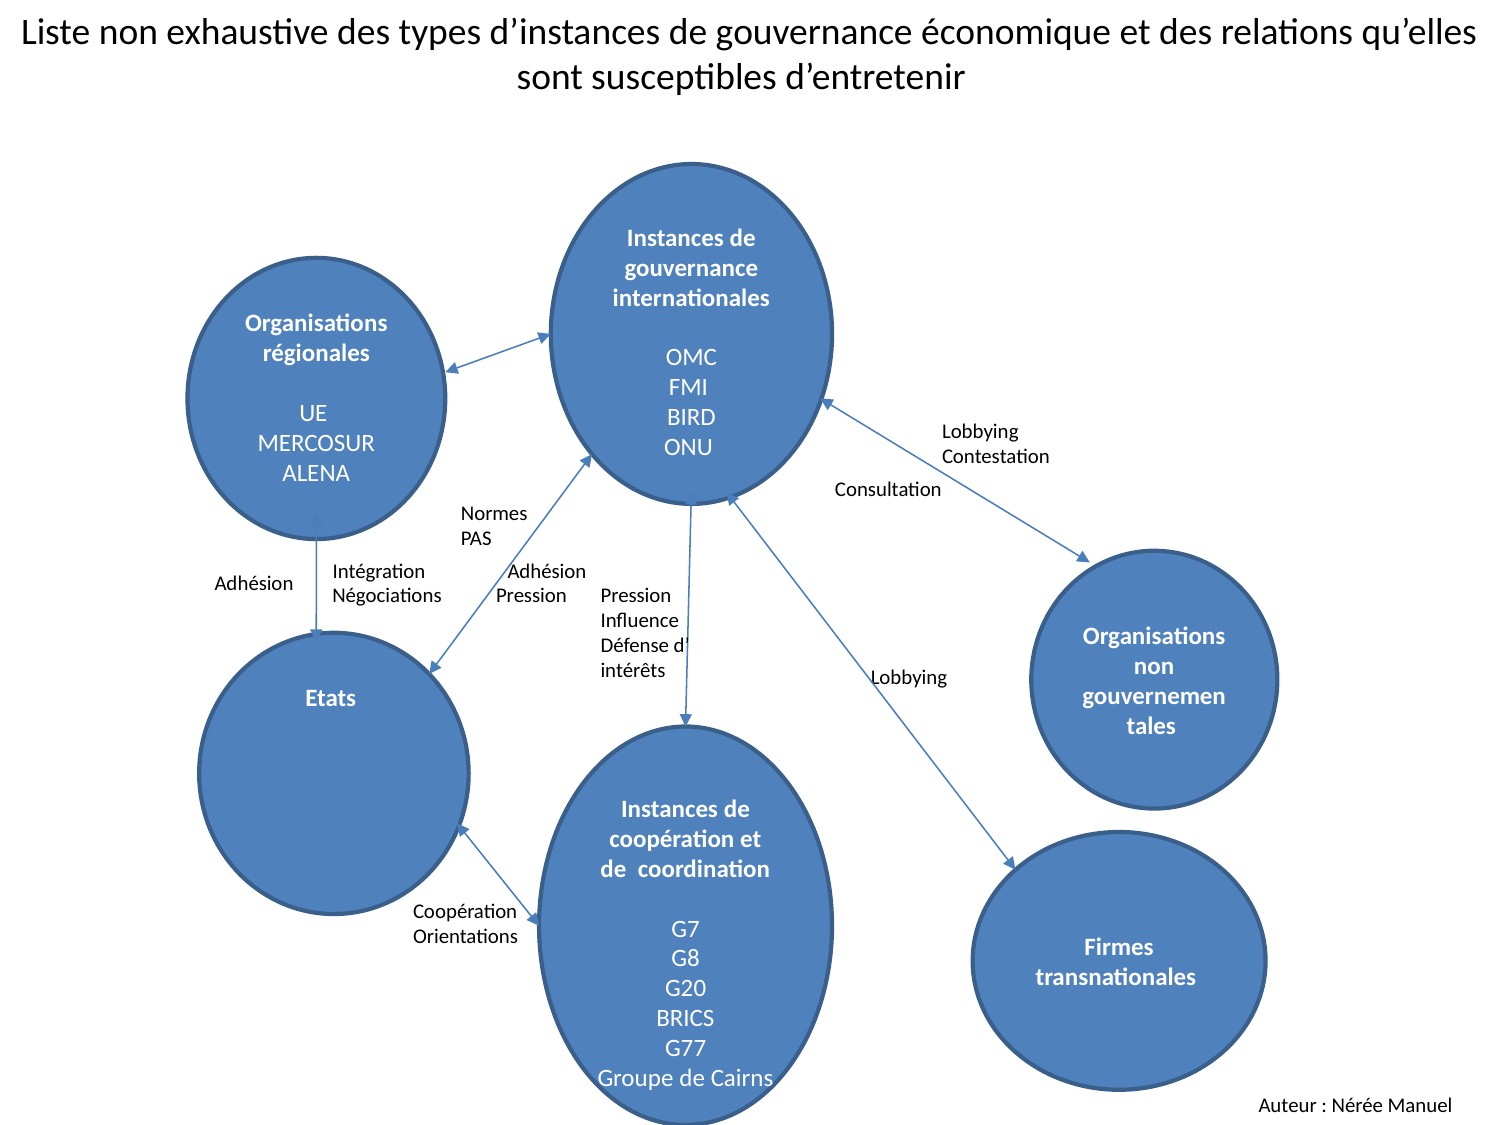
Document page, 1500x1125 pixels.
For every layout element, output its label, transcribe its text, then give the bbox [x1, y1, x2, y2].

text_box Etats [197, 630, 471, 917]
text_box Organisations régionales UE MERCOSUR ALENA [185, 255, 448, 542]
text_box Instances de gouvernance internationales OMC FMI BIRD ONU [548, 161, 835, 507]
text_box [820, 398, 1091, 563]
text_box Négociations [317, 574, 395, 614]
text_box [571, 606, 676, 613]
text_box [446, 833, 550, 916]
text_box Organisations non gouvernementales [1065, 548, 1280, 811]
text_box Pression Influence Défense d’ intérêts [585, 621, 676, 689]
text_box Firmes transnationales [970, 829, 1268, 1092]
text_box Liste non exhaustive des types d’instances de gouvernance économique et des relations qu’elles sont susceptibles d’entretenir [0, 0, 1500, 105]
text_box Auteur : Nérée Manuel [1243, 1084, 1468, 1125]
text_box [400, 482, 621, 646]
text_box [681, 536, 1061, 826]
text_box Pression Influence Défense d’ intérêts [625, 574, 676, 604]
text_box Intégration [317, 550, 395, 574]
text_box Coopération Orientations [398, 890, 575, 956]
text_box Adhésion [199, 562, 309, 603]
text_box Instances de coopération et de coordination G7 G8 G20 BRICS G77 Groupe de Cairns [538, 724, 835, 1125]
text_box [445, 333, 551, 373]
